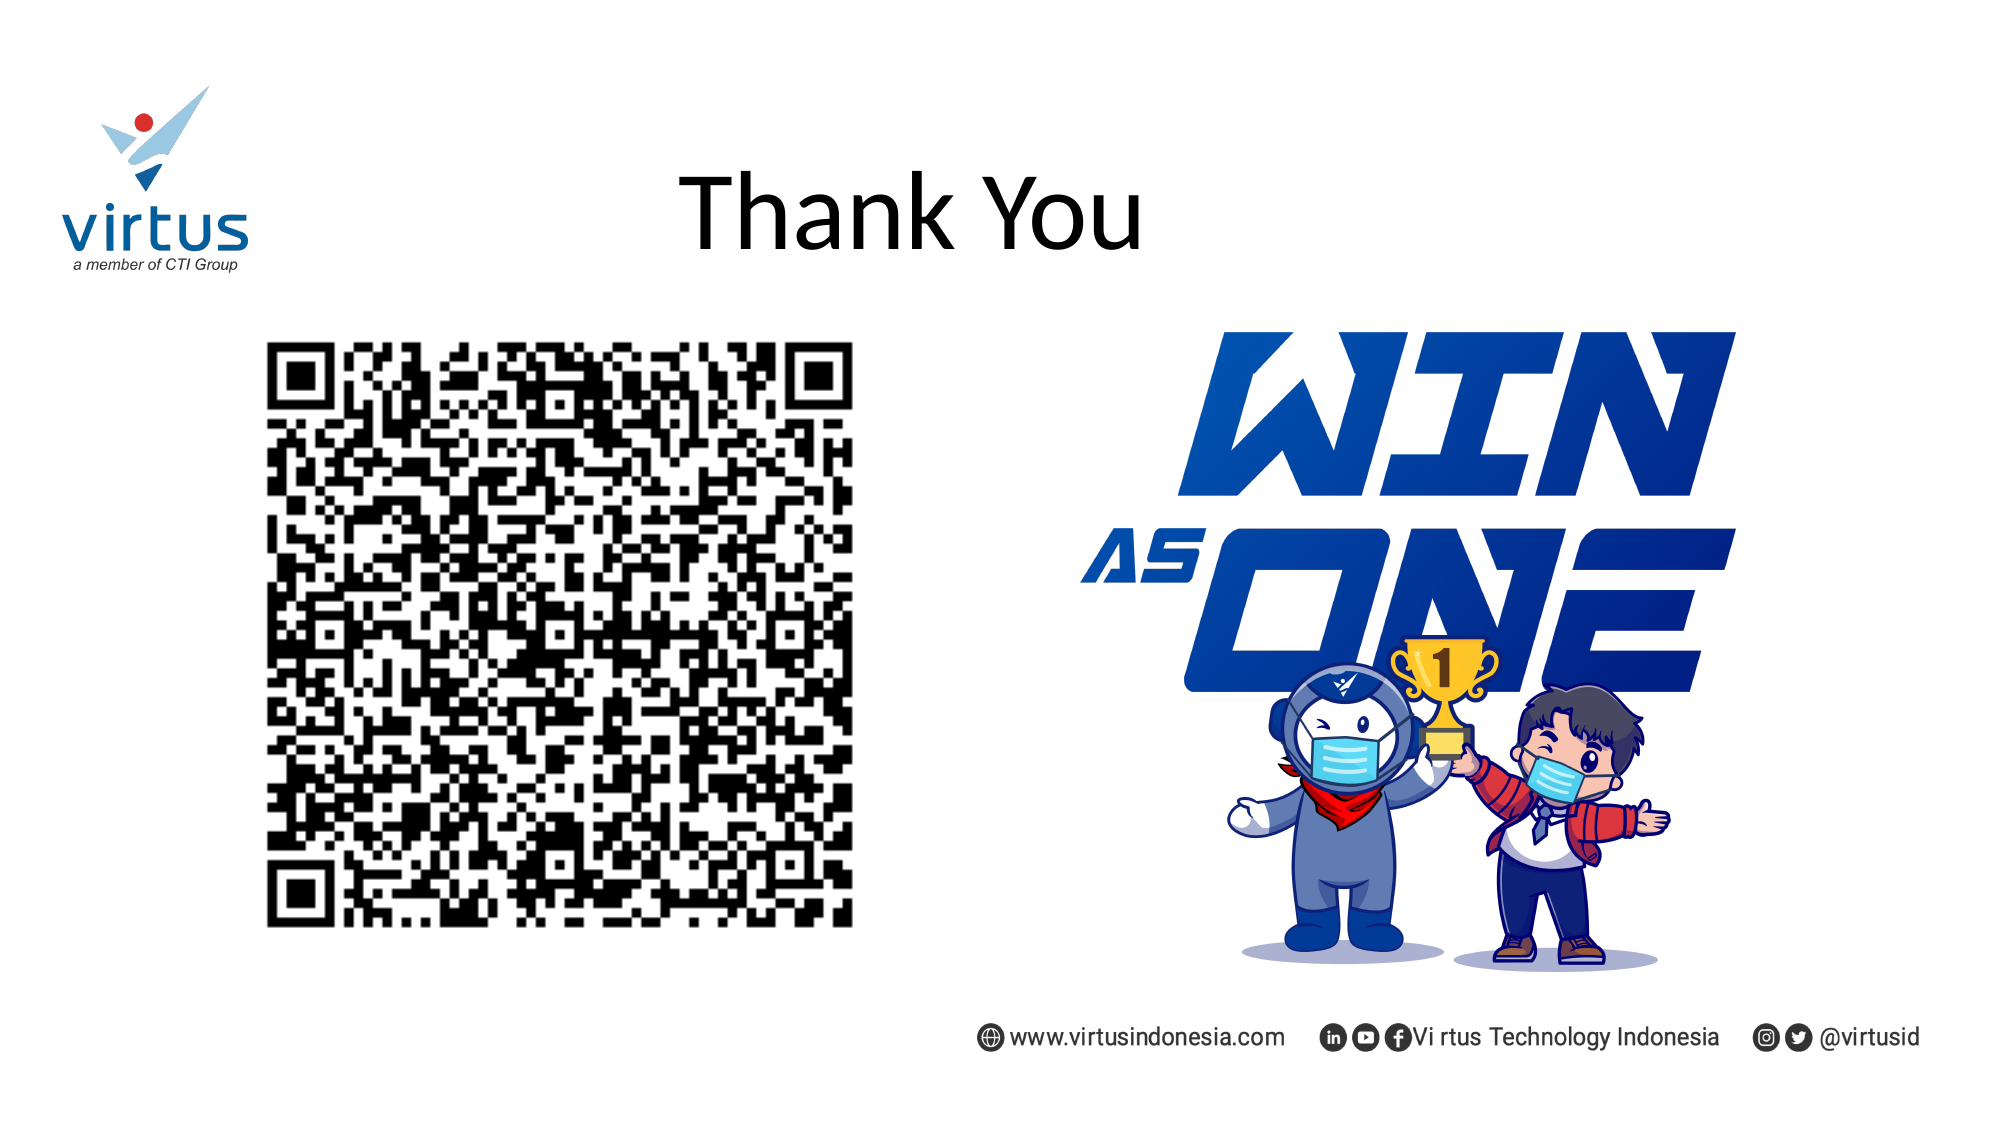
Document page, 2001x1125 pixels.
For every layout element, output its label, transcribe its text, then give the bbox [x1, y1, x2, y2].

picture [62, 85, 248, 273]
picture [1080, 332, 1736, 973]
text_box Thank You [664, 130, 1290, 280]
picture [976, 1023, 1922, 1052]
picture [200, 276, 920, 995]
